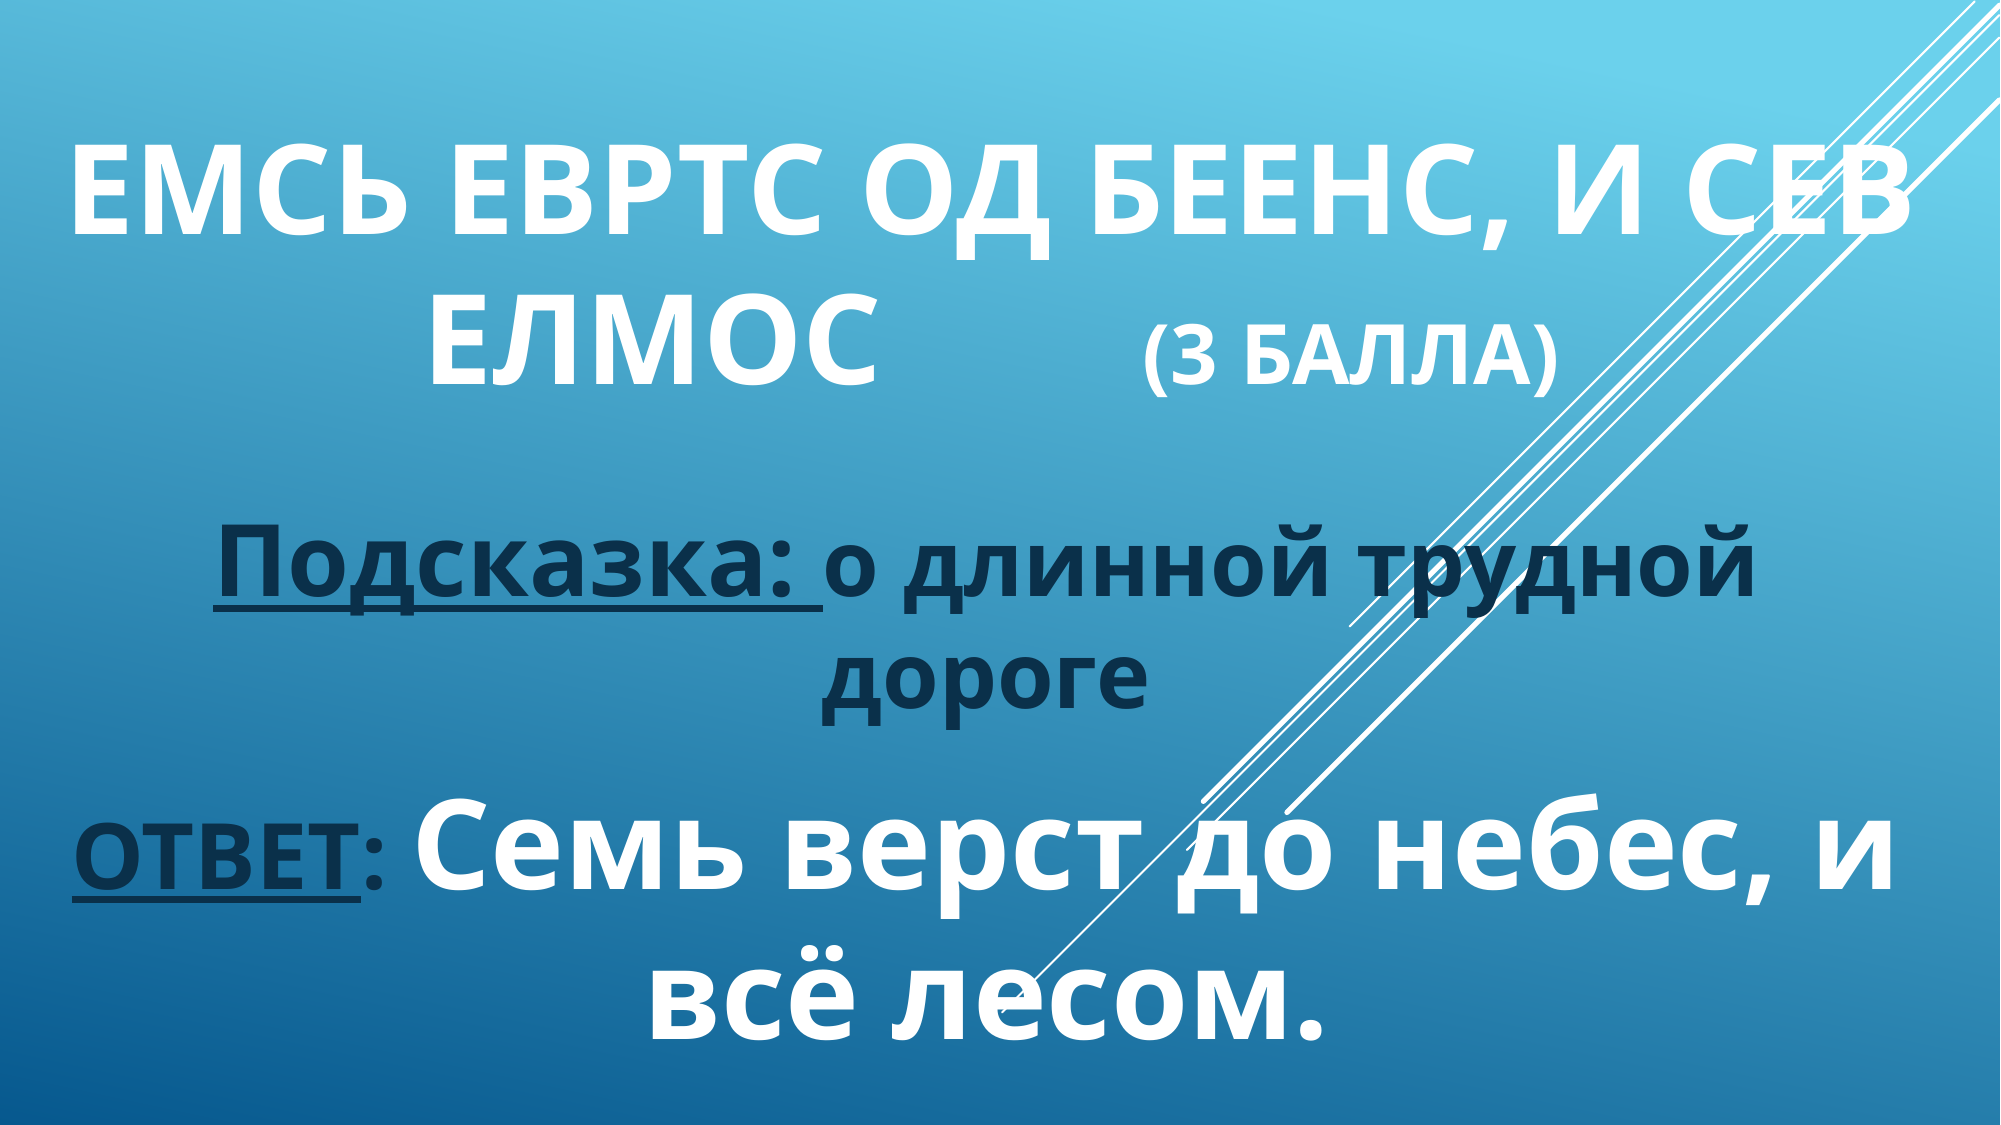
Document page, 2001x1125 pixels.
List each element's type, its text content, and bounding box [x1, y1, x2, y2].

subtitle Подсказка: о длинной трудной дороге ОТВЕТ: Семь верст до небес, и всё лесом. [26, 489, 1948, 1077]
title Емсь евртс од беенс, и сев елмос (3 балла) [49, 48, 1933, 489]
